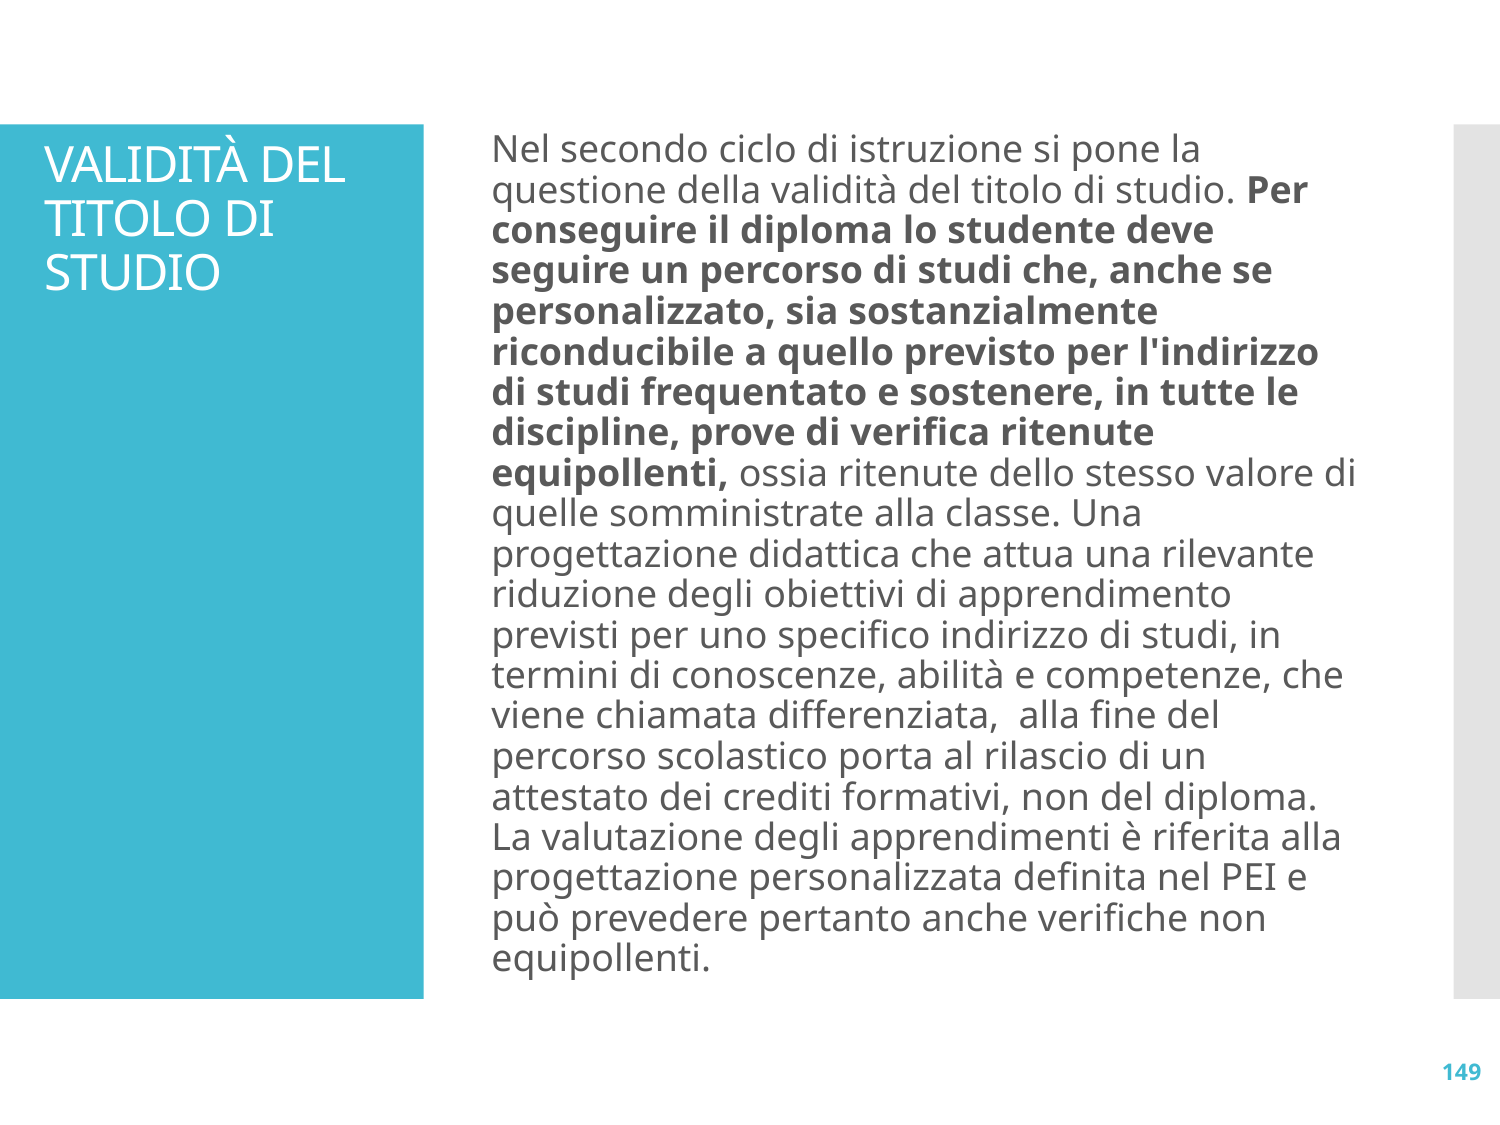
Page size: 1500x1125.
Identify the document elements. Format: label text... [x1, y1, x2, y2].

list Nel secondo ciclo di istruzione si pone la questione della validità del titolo di studio. Per conseguire il diploma lo studente deve seguire un percorso di studi che, anche se personalizzato, sia sostanzialmente riconducibile a quello previsto per l'indirizzo di studi frequentato e sostenere, in tutte le discipline, prove di verifica ritenute equipollenti, ossia ritenute dello stesso valore di quelle somministrate alla classe. Una progettazione didattica che attua una rilevante riduzione degli obiettivi di apprendimento previsti per uno specifico indirizzo di studi, in termini di conoscenze, abilità e competenze, che viene chiamata differenziata, alla fine del percorso scolastico porta al rilascio di un attestato dei crediti formativi, non del diploma. La valutazione degli apprendimenti è riferita alla progettazione personalizzata definita nel PEI e può prevedere pertanto anche verifiche non equipollenti. [476, 122, 1376, 988]
title VALIDITÀ DEL TITOLO DI STUDIO [29, 125, 393, 315]
slide_number 149 [1308, 1042, 1497, 1103]
